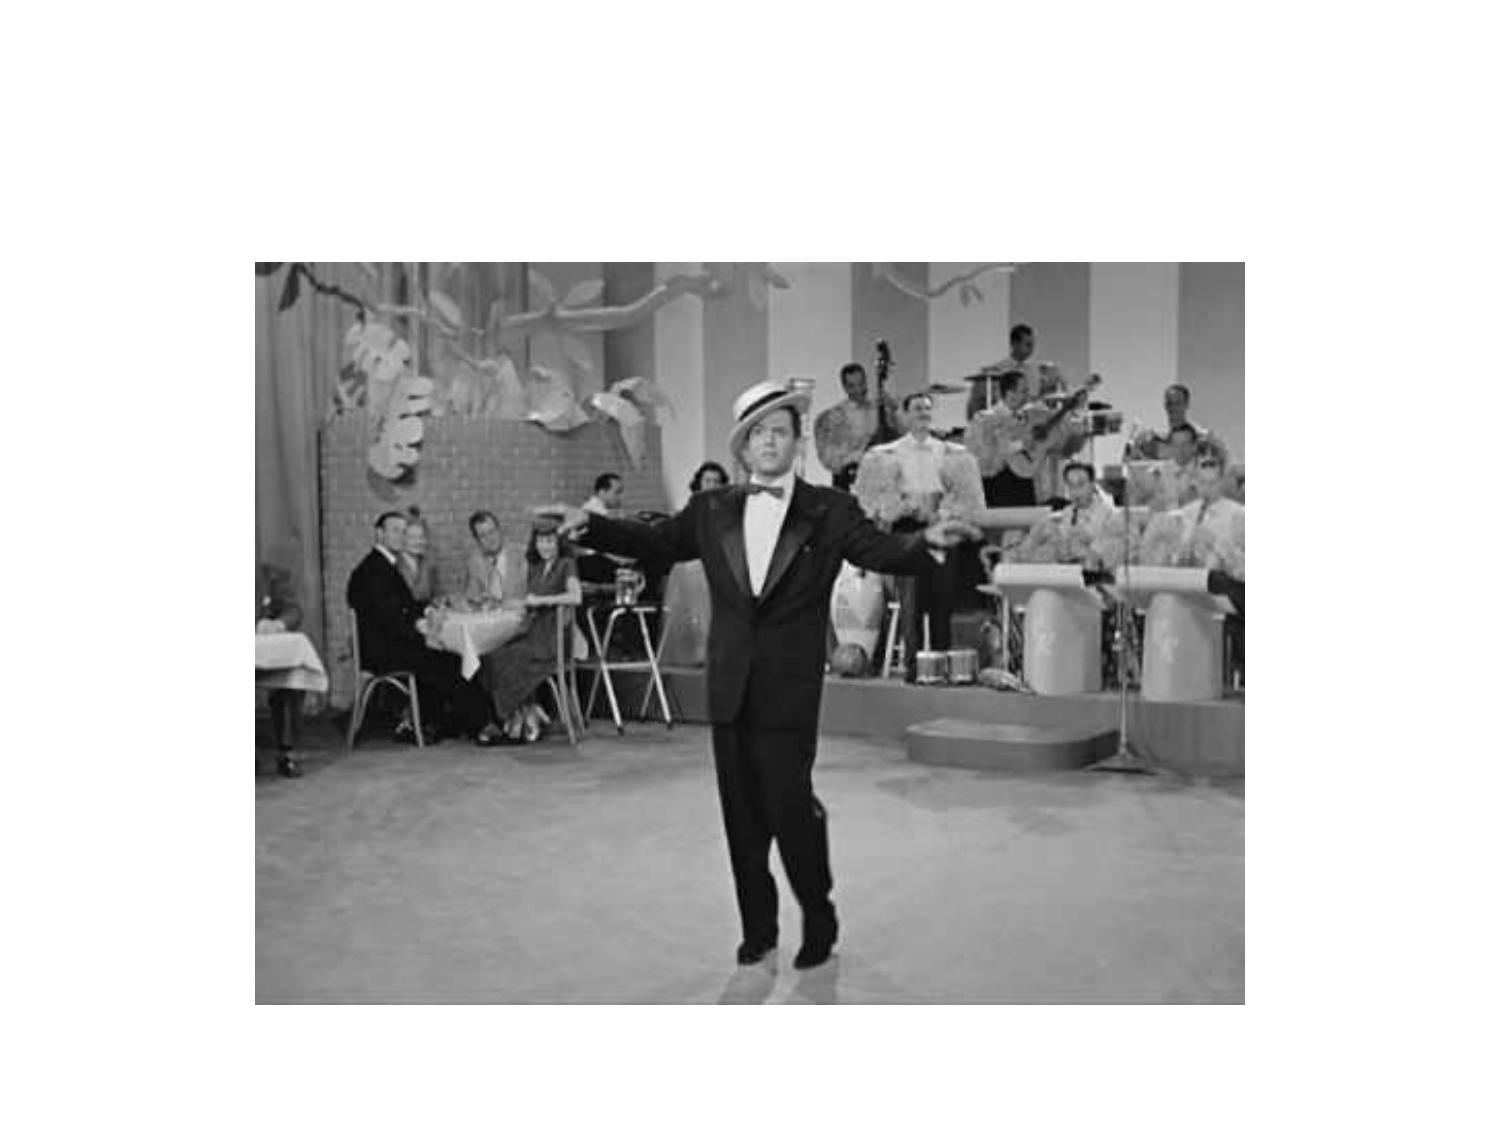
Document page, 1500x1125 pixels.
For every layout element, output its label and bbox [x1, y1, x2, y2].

list [74, 262, 1426, 1006]
